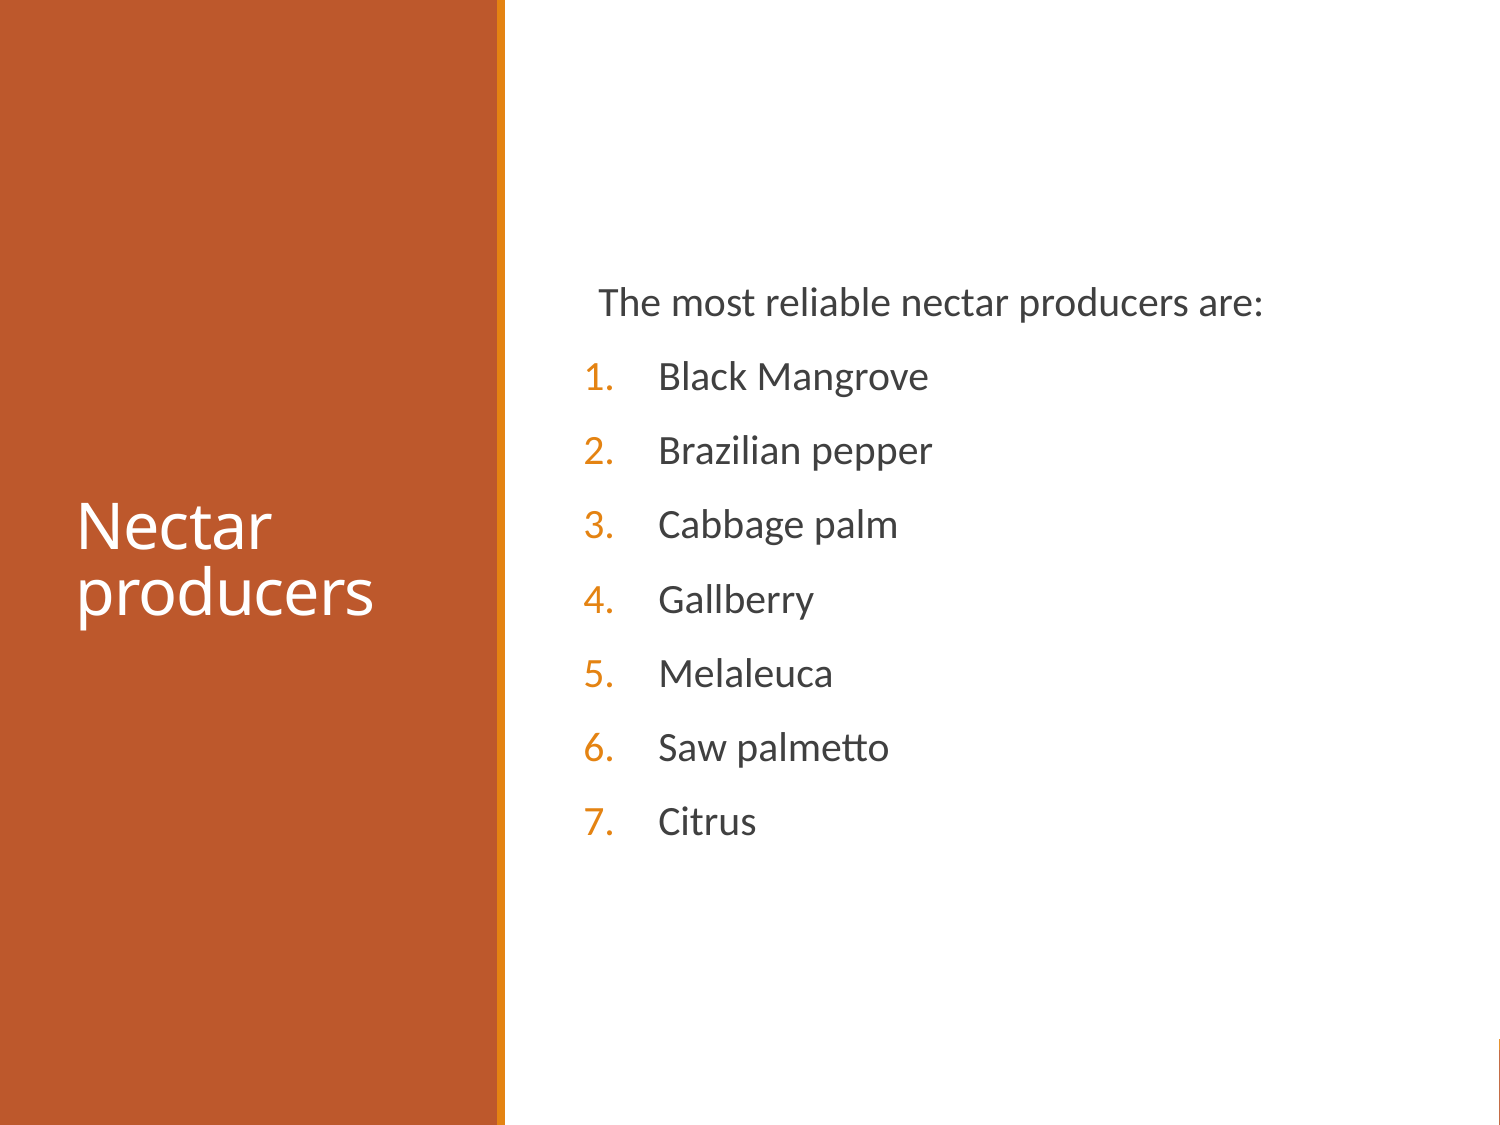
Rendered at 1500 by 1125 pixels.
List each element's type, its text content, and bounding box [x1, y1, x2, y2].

list The most reliable nectar producers are: Black Mangrove Brazilian pepper Cabbage palm Gallberry Melaleuca Saw palmetto Citrus [583, 99, 1373, 1026]
text_box [506, 0, 1500, 1125]
text_box [496, 0, 506, 1125]
title Nectar producers [60, 99, 441, 1026]
text_box [0, 0, 496, 1125]
